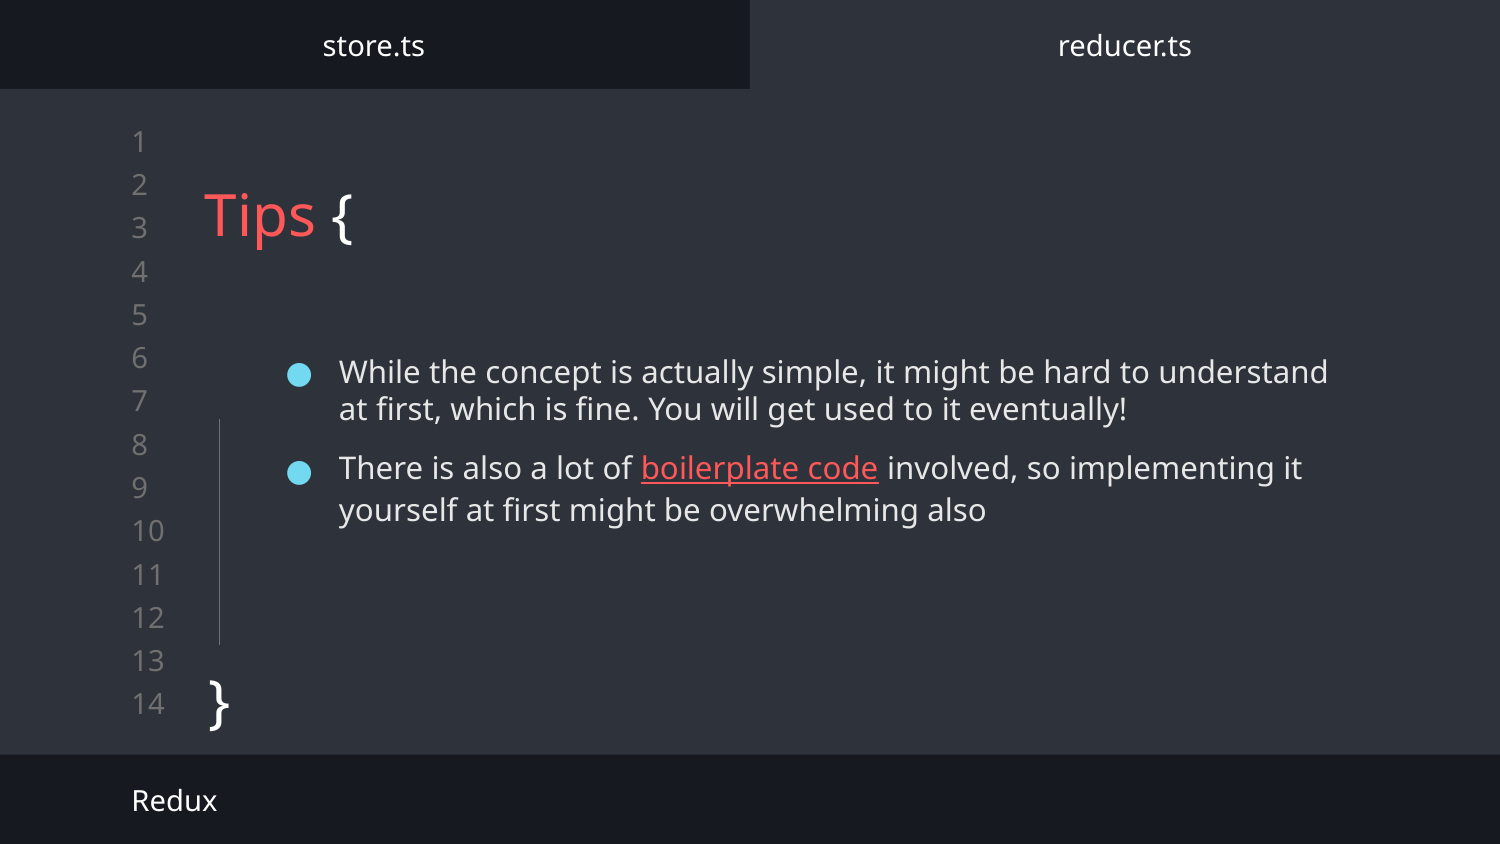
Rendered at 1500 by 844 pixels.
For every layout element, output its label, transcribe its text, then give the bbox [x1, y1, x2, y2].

subtitle Redux [116, 770, 915, 829]
subtitle While the concept is actually simple, it might be hard to understand at first, which is fine. You will get used to it eventually! There is also a lot of boilerplate code involved, so implementing it yourself at first might be overwhelming also [248, 260, 1360, 676]
subtitle store.ts [0, 15, 749, 74]
subtitle reducer.ts [750, 15, 1500, 74]
title Tips { [189, 129, 1028, 297]
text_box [177, 419, 262, 750]
